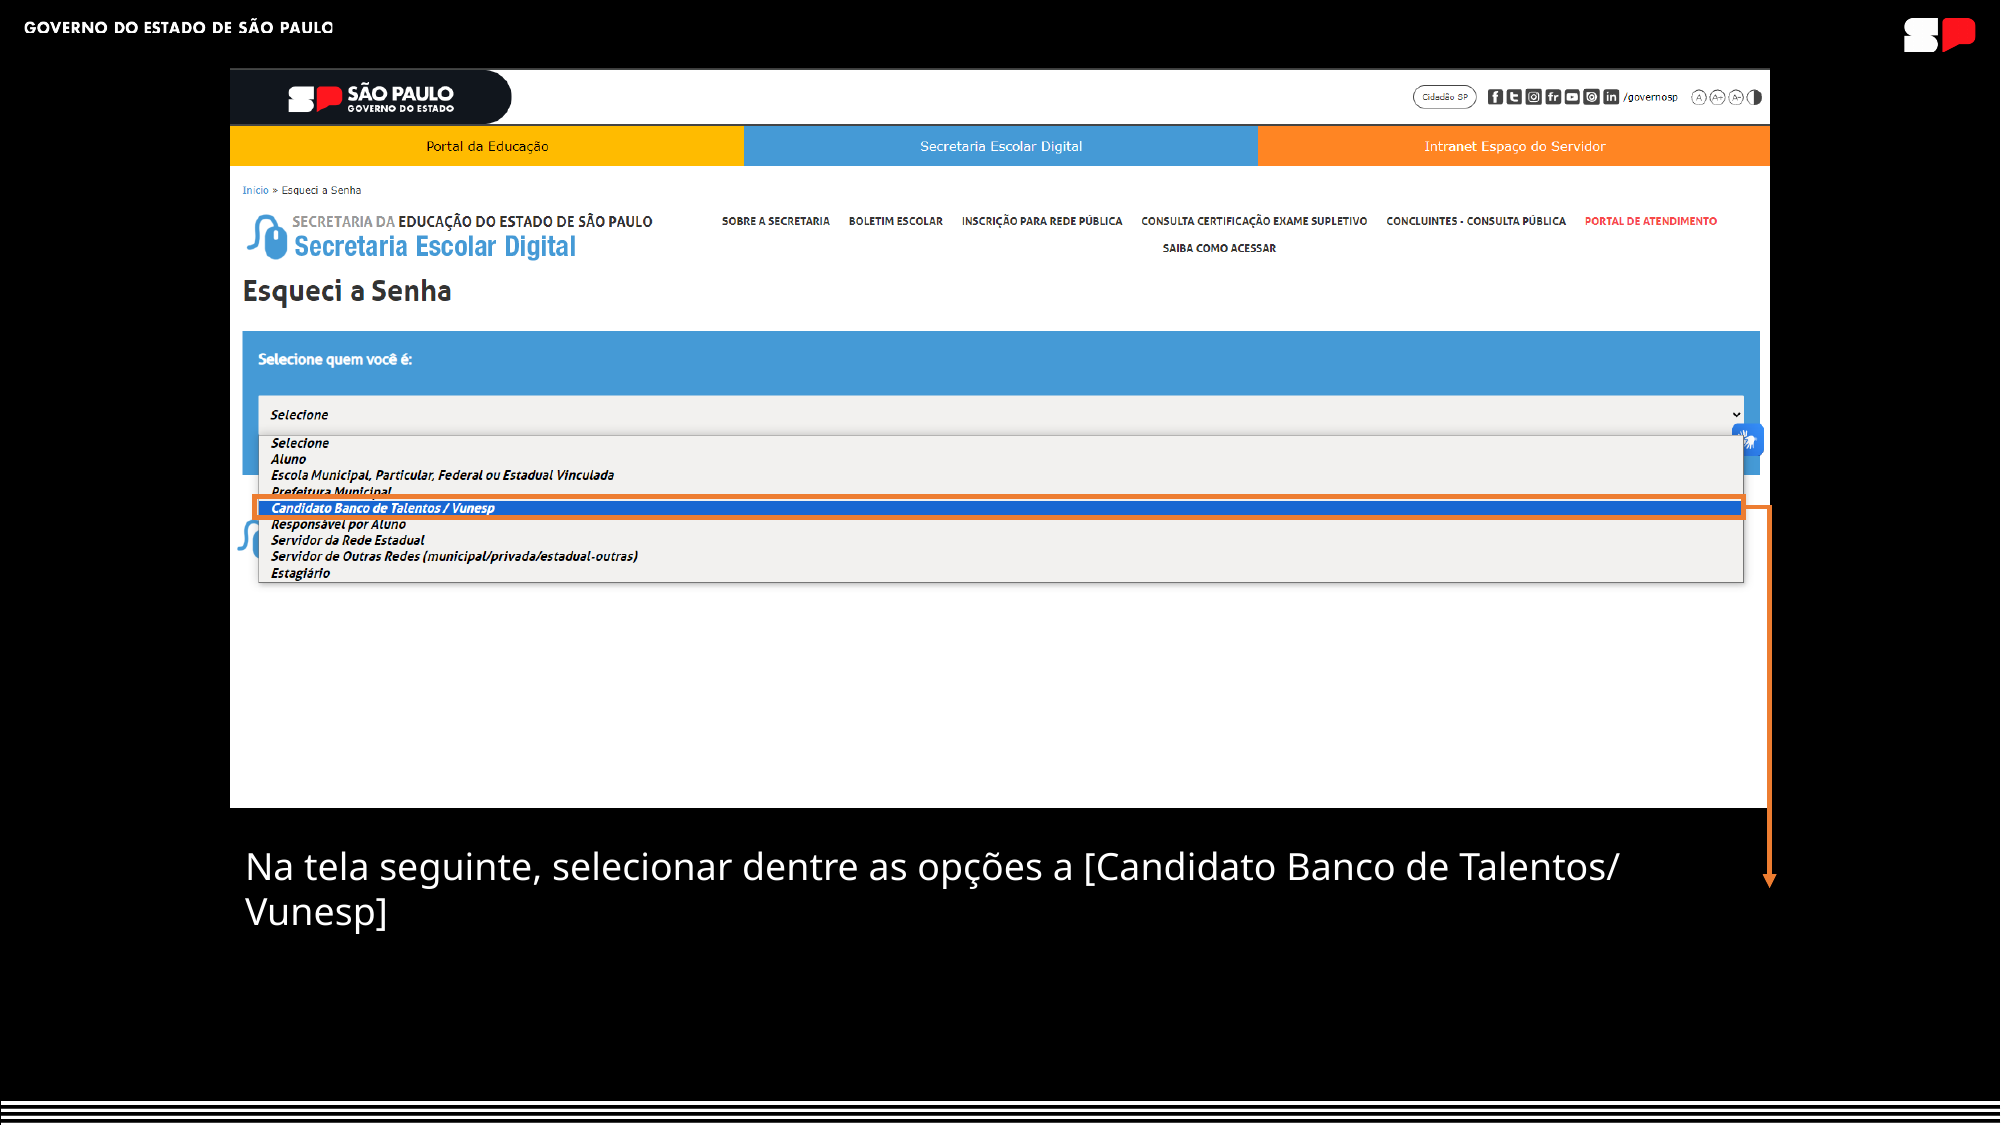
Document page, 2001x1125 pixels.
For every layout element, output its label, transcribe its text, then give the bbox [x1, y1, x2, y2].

picture [230, 68, 1770, 809]
text_box Na tela seguinte, selecionar dentre as opções a [Candidato Banco de Talentos/ Vunesp] [230, 835, 1770, 941]
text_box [1743, 507, 1770, 889]
